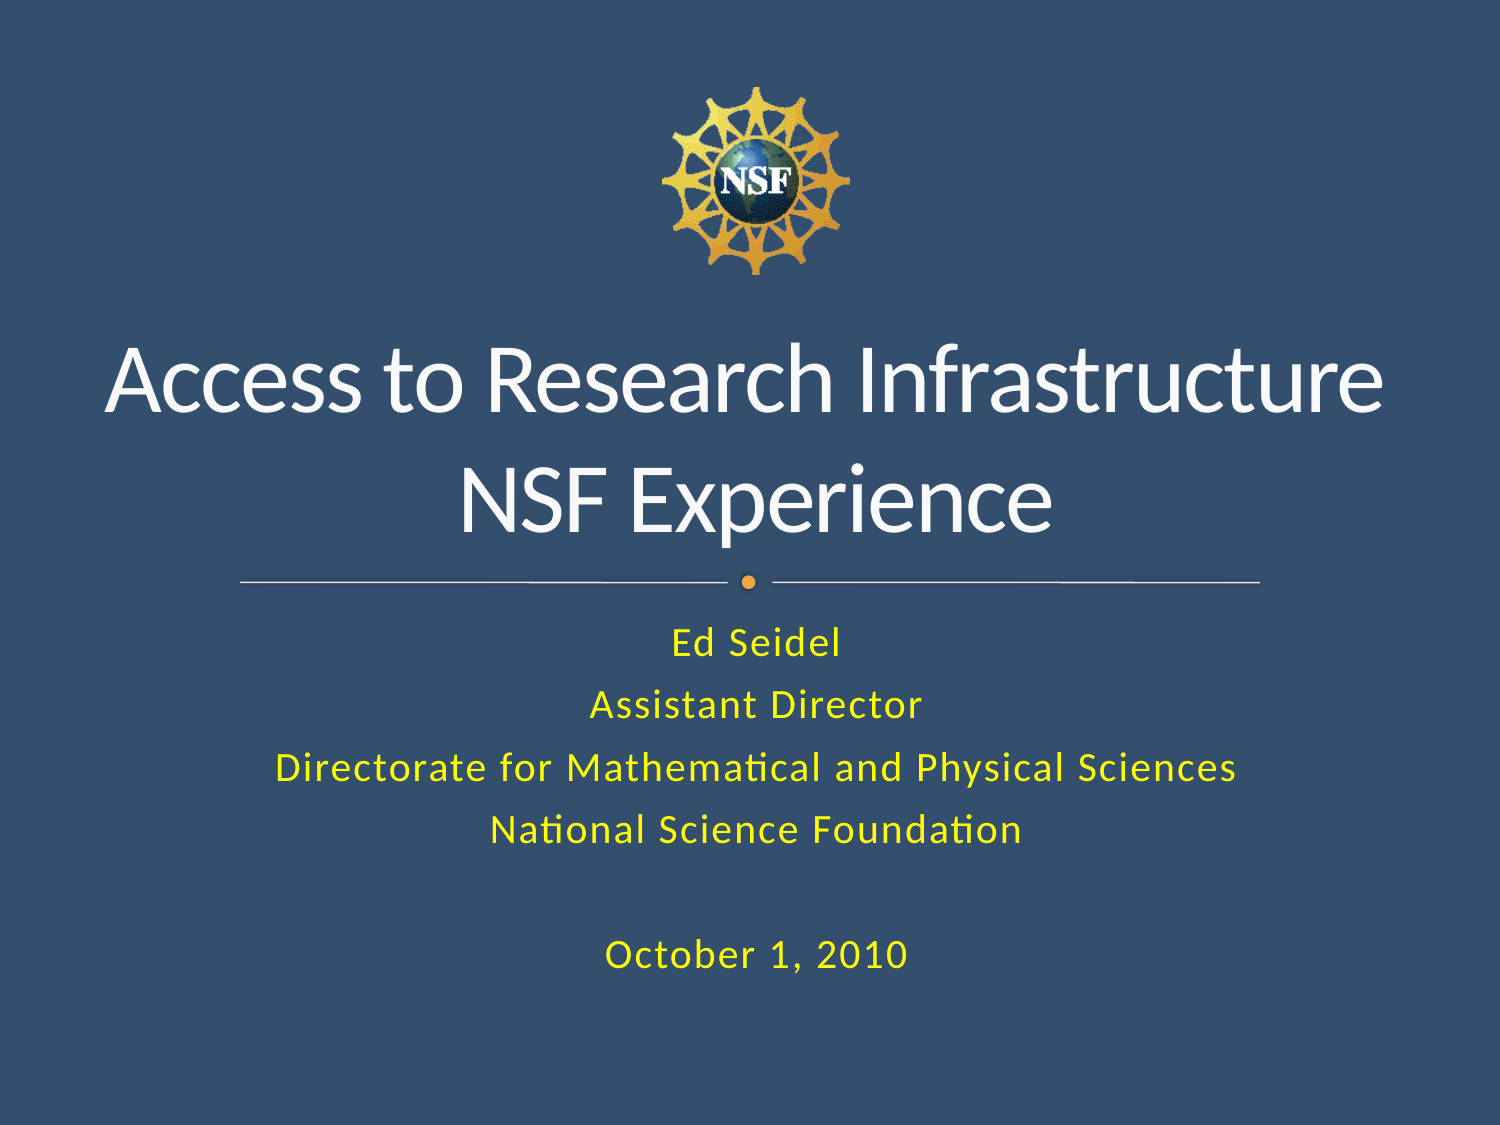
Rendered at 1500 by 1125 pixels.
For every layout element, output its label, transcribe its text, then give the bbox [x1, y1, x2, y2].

picture [662, 87, 850, 275]
title Access to Research Infrastructure NSF Experience [74, 235, 1438, 561]
subtitle Ed Seidel Assistant Director Directorate for Mathematical and Physical Sciences National Science Foundation October 1, 2010 [75, 606, 1438, 795]
